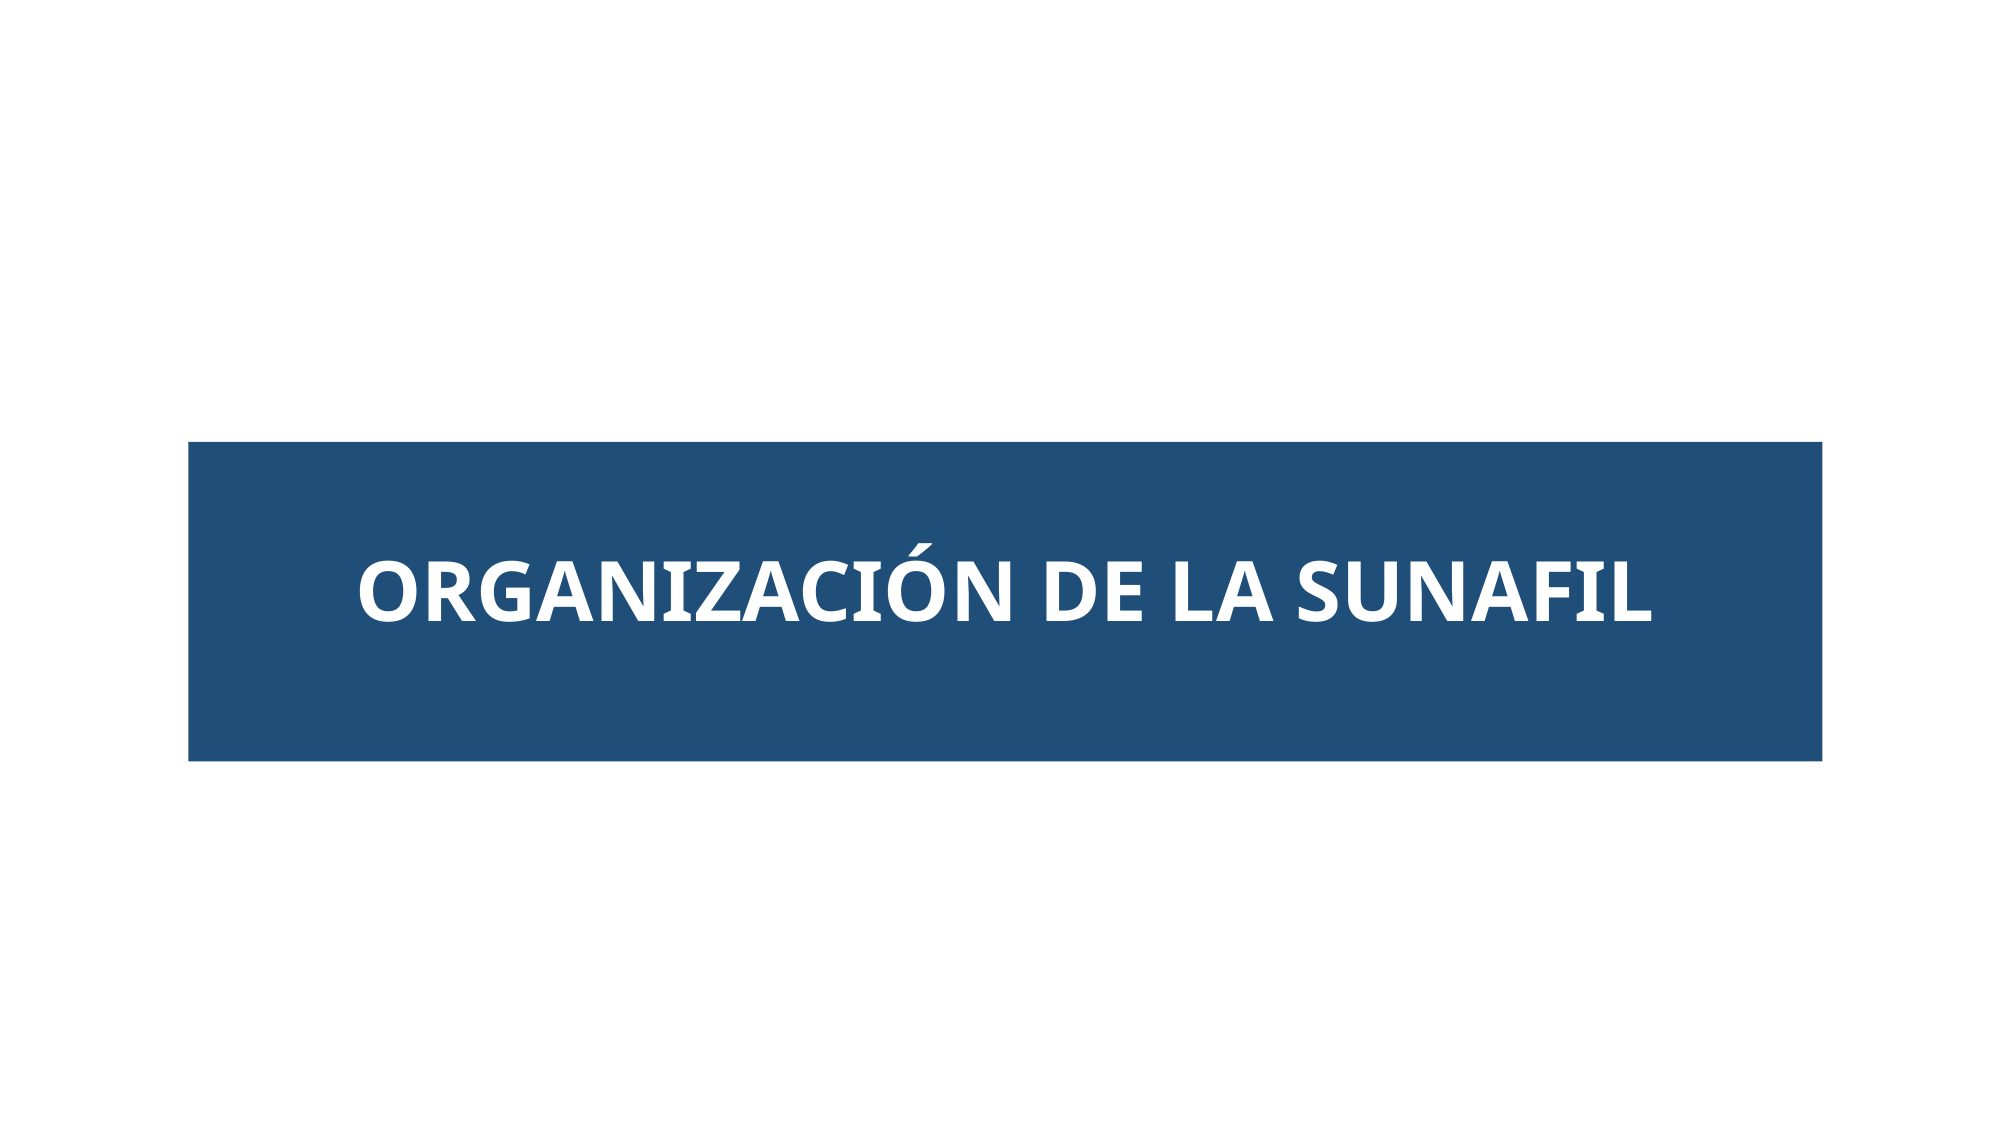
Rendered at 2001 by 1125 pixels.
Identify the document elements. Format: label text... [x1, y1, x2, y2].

text_box ORGANIZACIÓN DE LA SUNAFIL [188, 441, 1823, 762]
